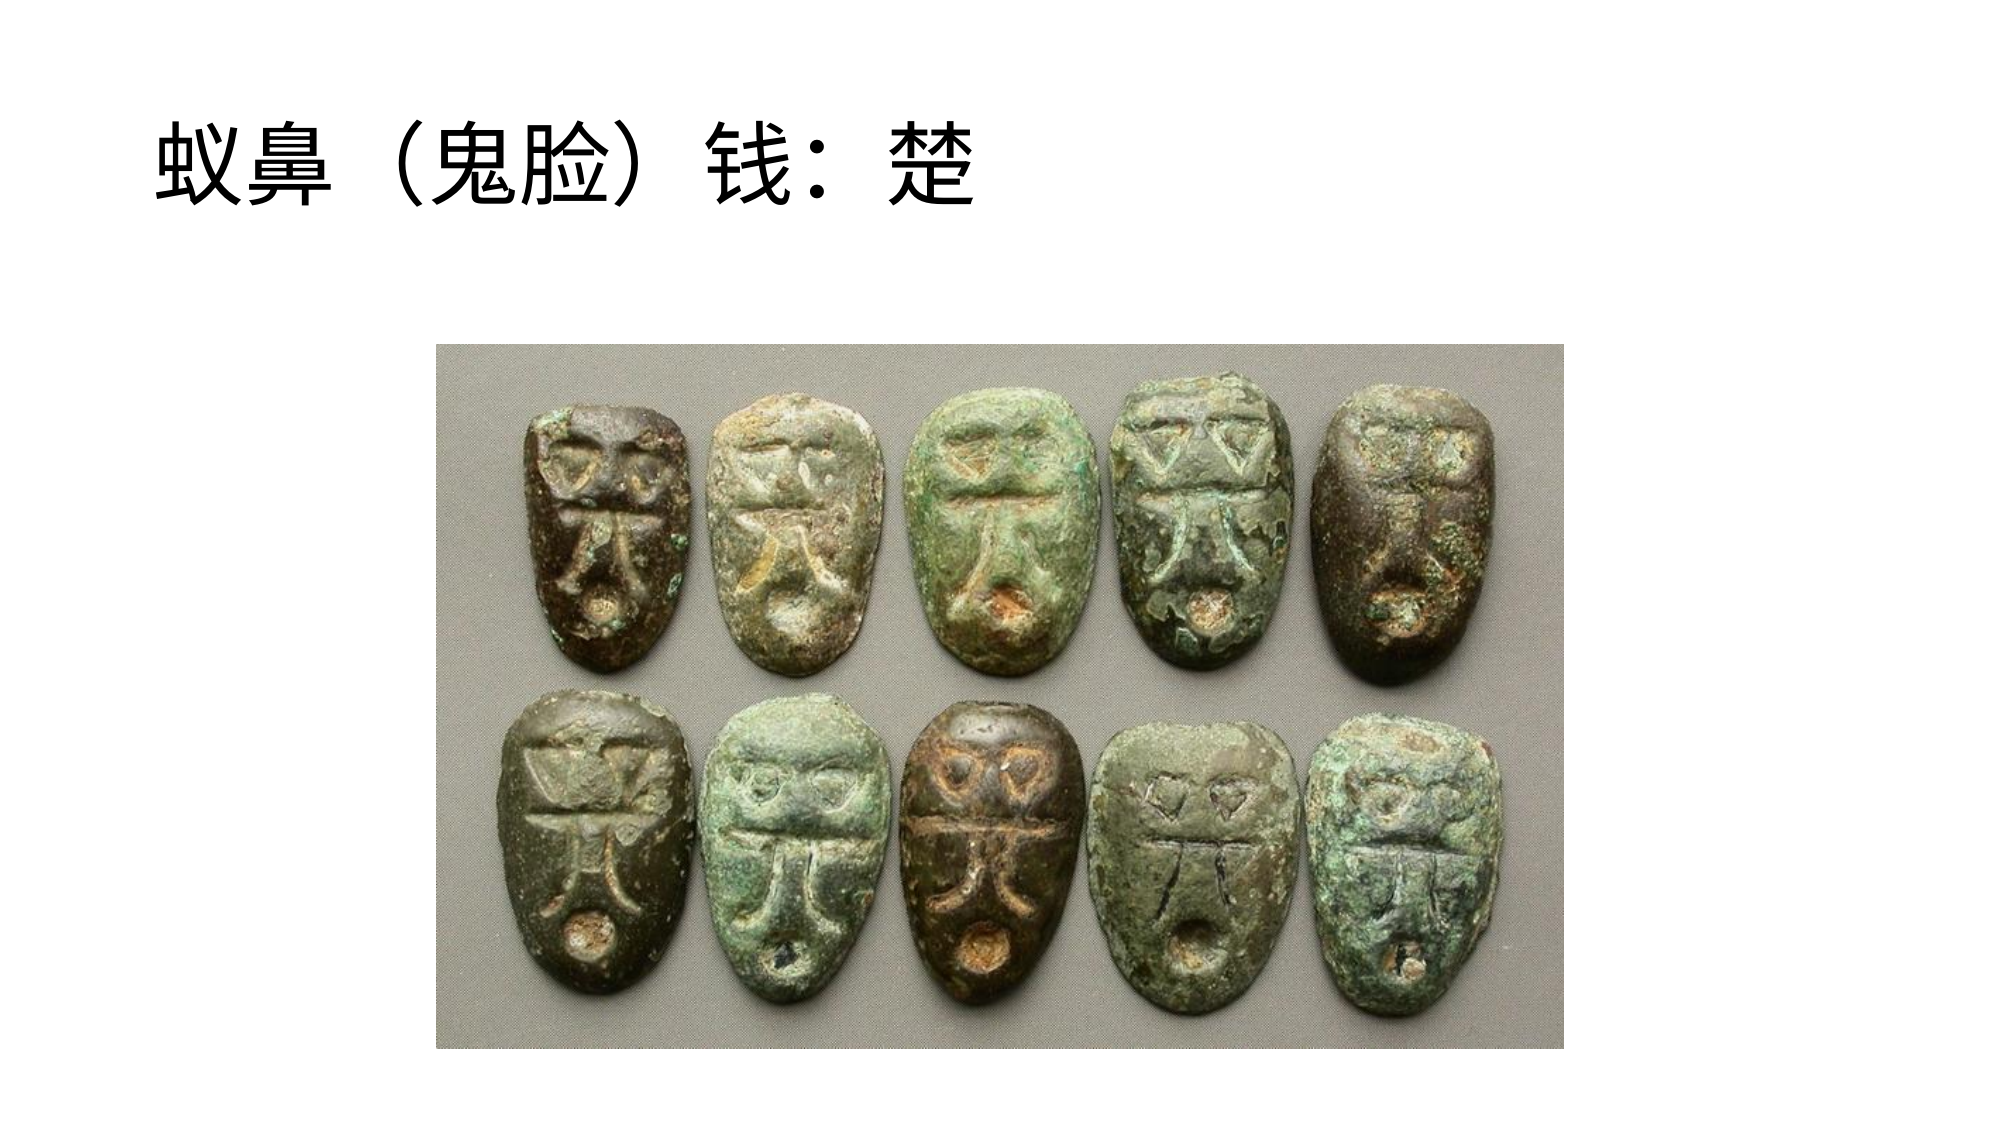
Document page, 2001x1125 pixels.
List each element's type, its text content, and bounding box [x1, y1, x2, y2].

title 蚁鼻（鬼脸）钱：楚 [137, 59, 1863, 278]
picture [436, 344, 1564, 1049]
